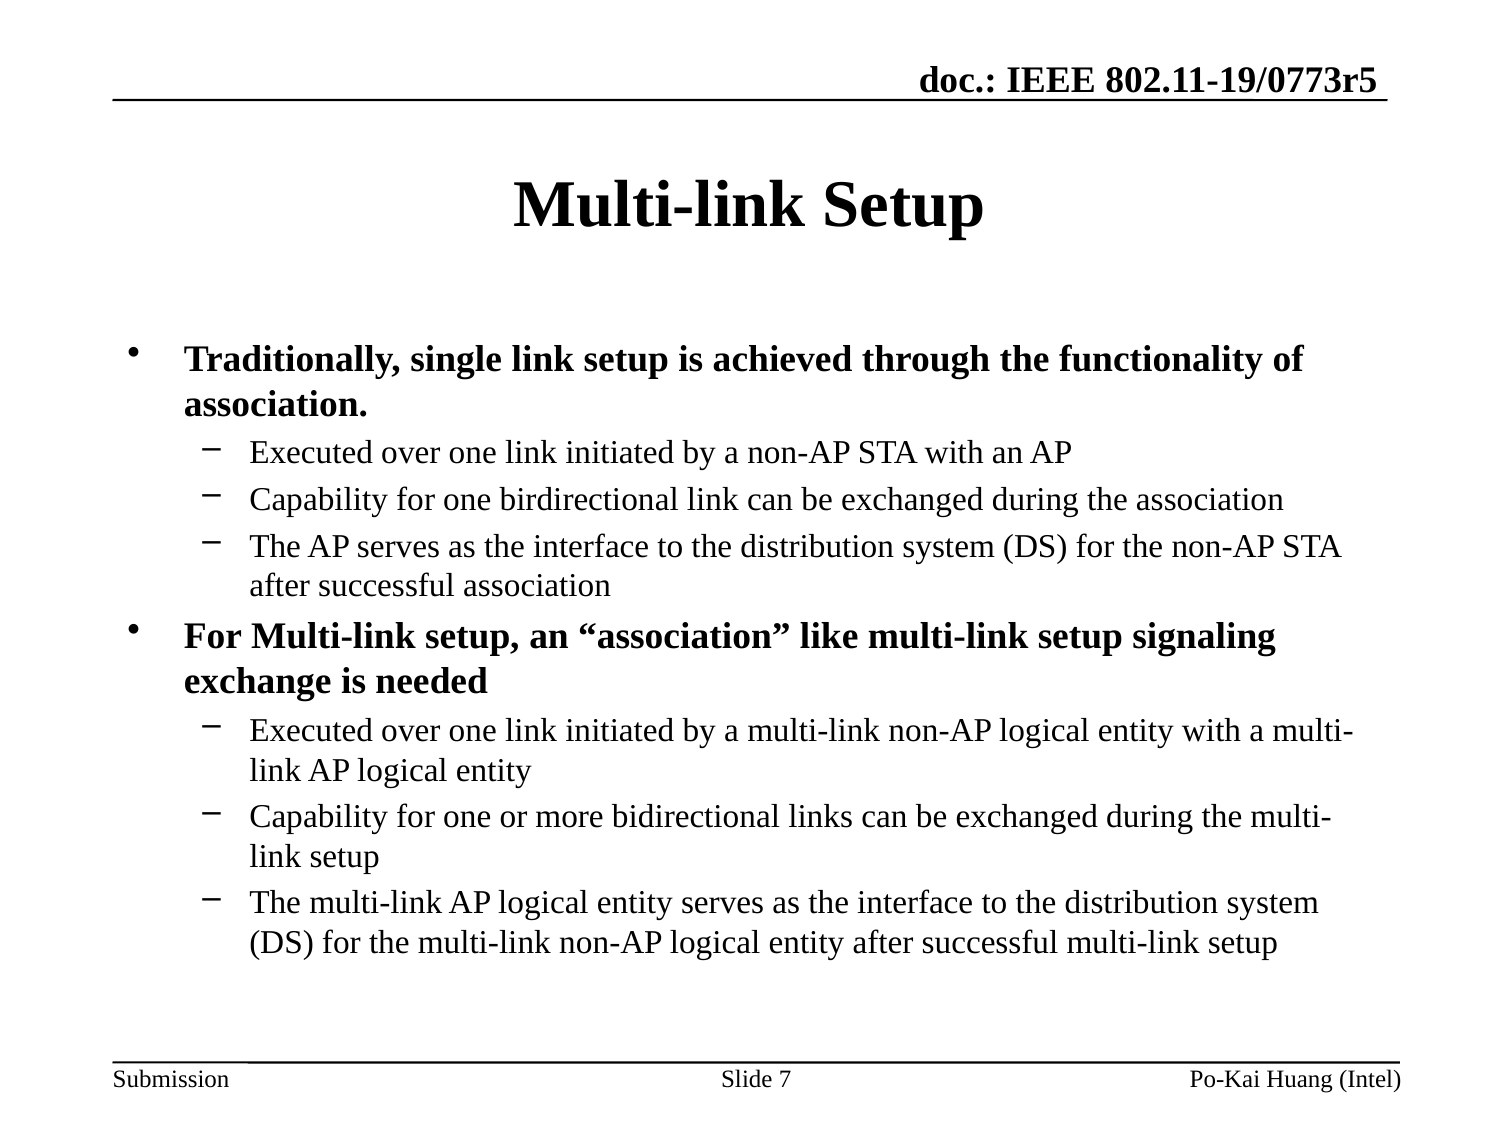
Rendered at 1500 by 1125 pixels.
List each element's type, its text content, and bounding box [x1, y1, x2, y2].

slide_number Slide 7 [712, 1061, 800, 1093]
footer Po-Kai Huang (Intel) [1186, 1061, 1402, 1093]
list Traditionally, single link setup is achieved through the functionality of association. Executed over one link initiated by a non-AP STA with an AP Capability for one birdirectional link can be exchanged during the association The AP serves as the interface to the distribution system (DS) for the non-AP STA after successful association For Multi-link setup, an “association” like multi-link setup signaling exchange is needed Executed over one link initiated by a multi-link non-AP logical entity with a multi-link AP logical entity Capability for one or more bidirectional links can be exchanged during the multi-link setup The multi-link AP logical entity serves as the interface to the distribution system (DS) for the multi-link non-AP logical entity after successful multi-link setup [112, 326, 1388, 1002]
title Multi-link Setup [112, 112, 1388, 288]
